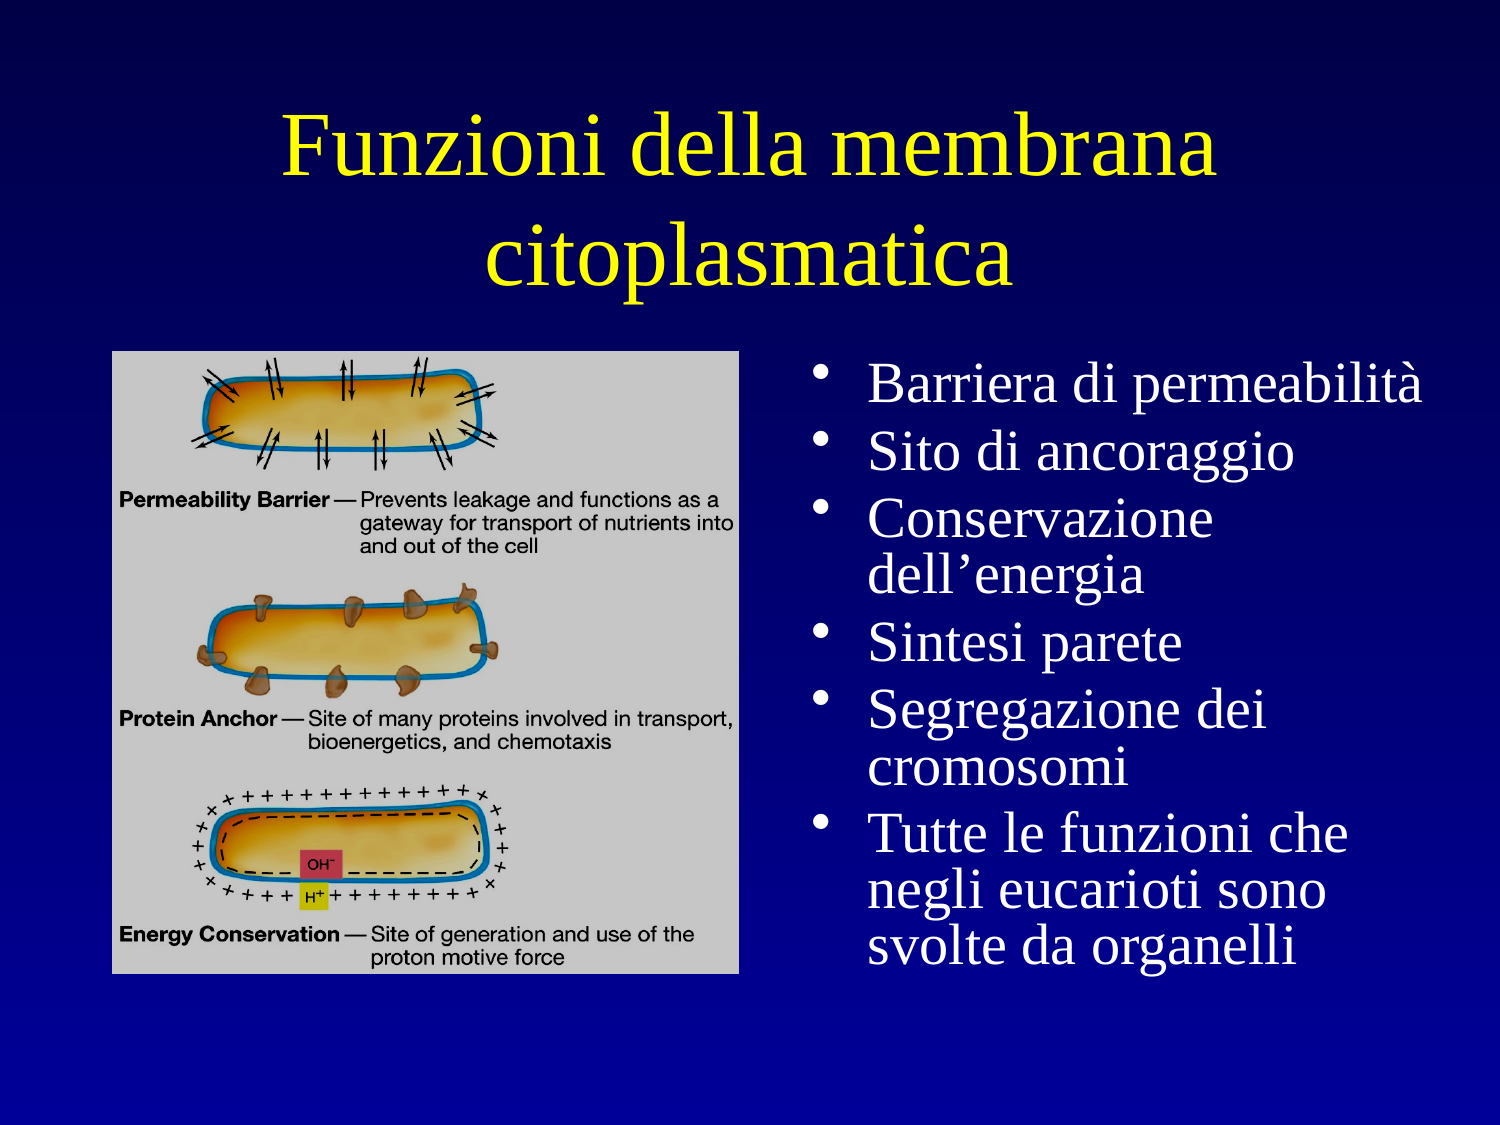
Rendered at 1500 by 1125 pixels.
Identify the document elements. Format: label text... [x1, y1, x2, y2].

list Barriera di permeabilità Sito di ancoraggio Conservazione dell’energia Sintesi parete Segregazione dei cromosomi Tutte le funzioni che negli eucarioti sono svolte da organelli [796, 350, 1459, 1093]
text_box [112, 351, 739, 974]
title Funzioni della membrana citoplasmatica [112, 99, 1388, 288]
